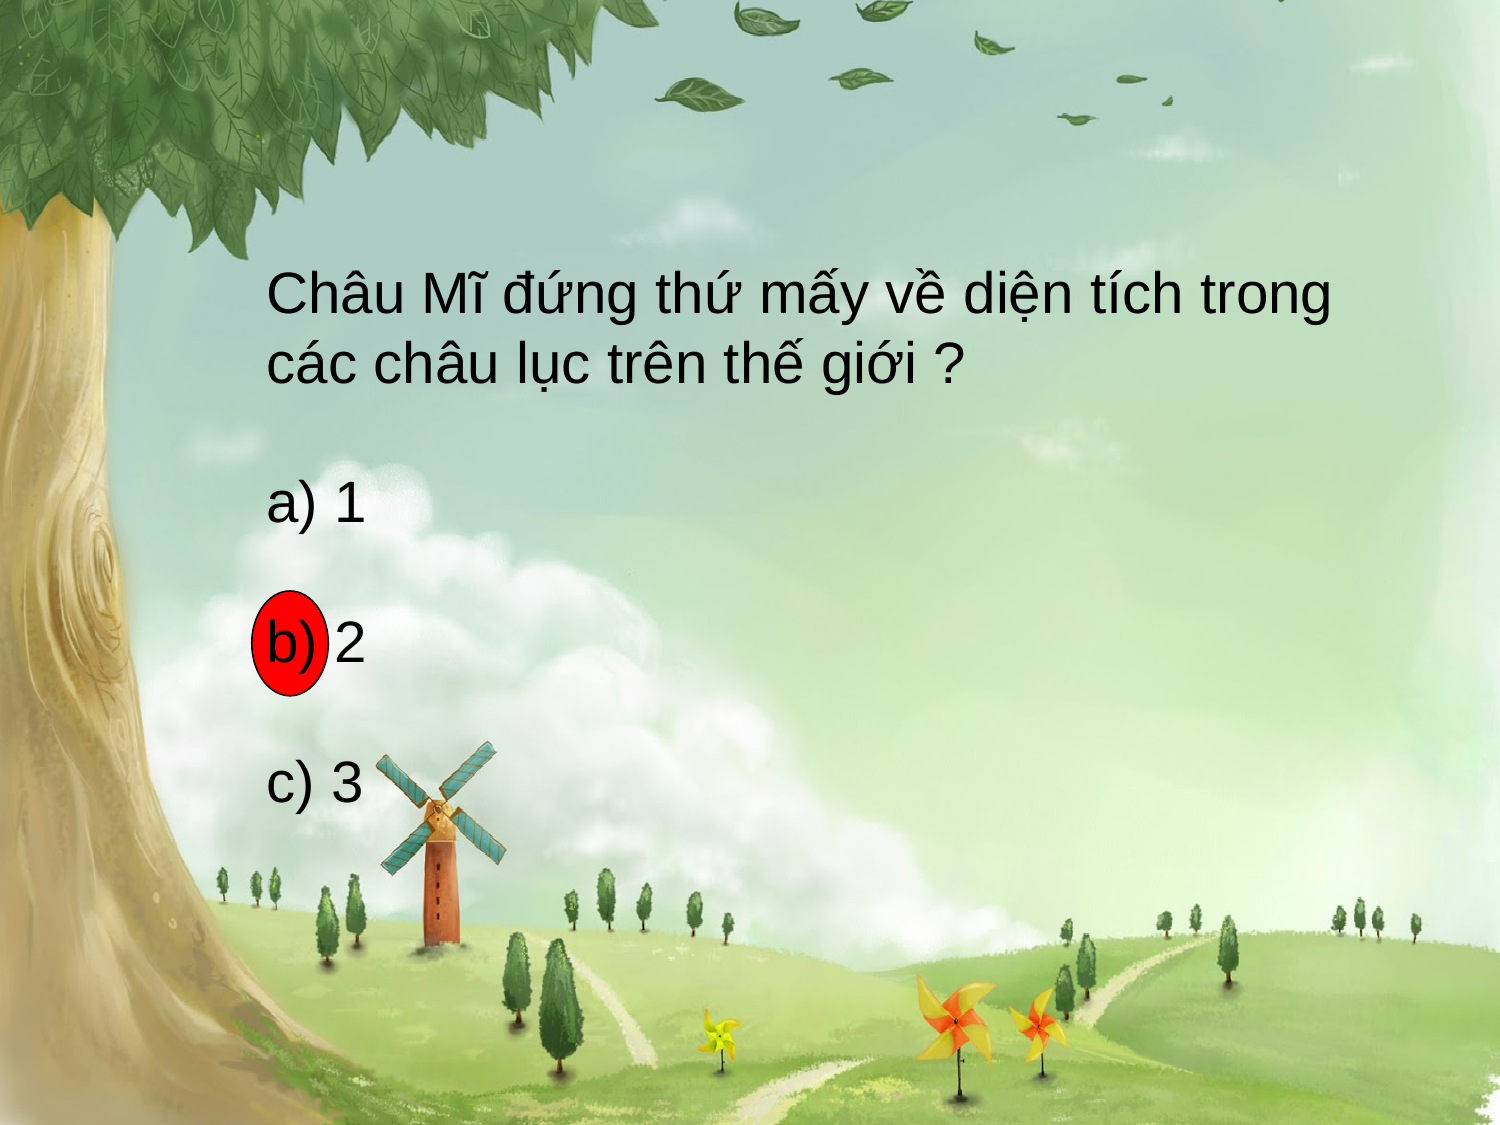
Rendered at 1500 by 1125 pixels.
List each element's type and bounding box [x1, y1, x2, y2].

list [0, 0, 1500, 1125]
